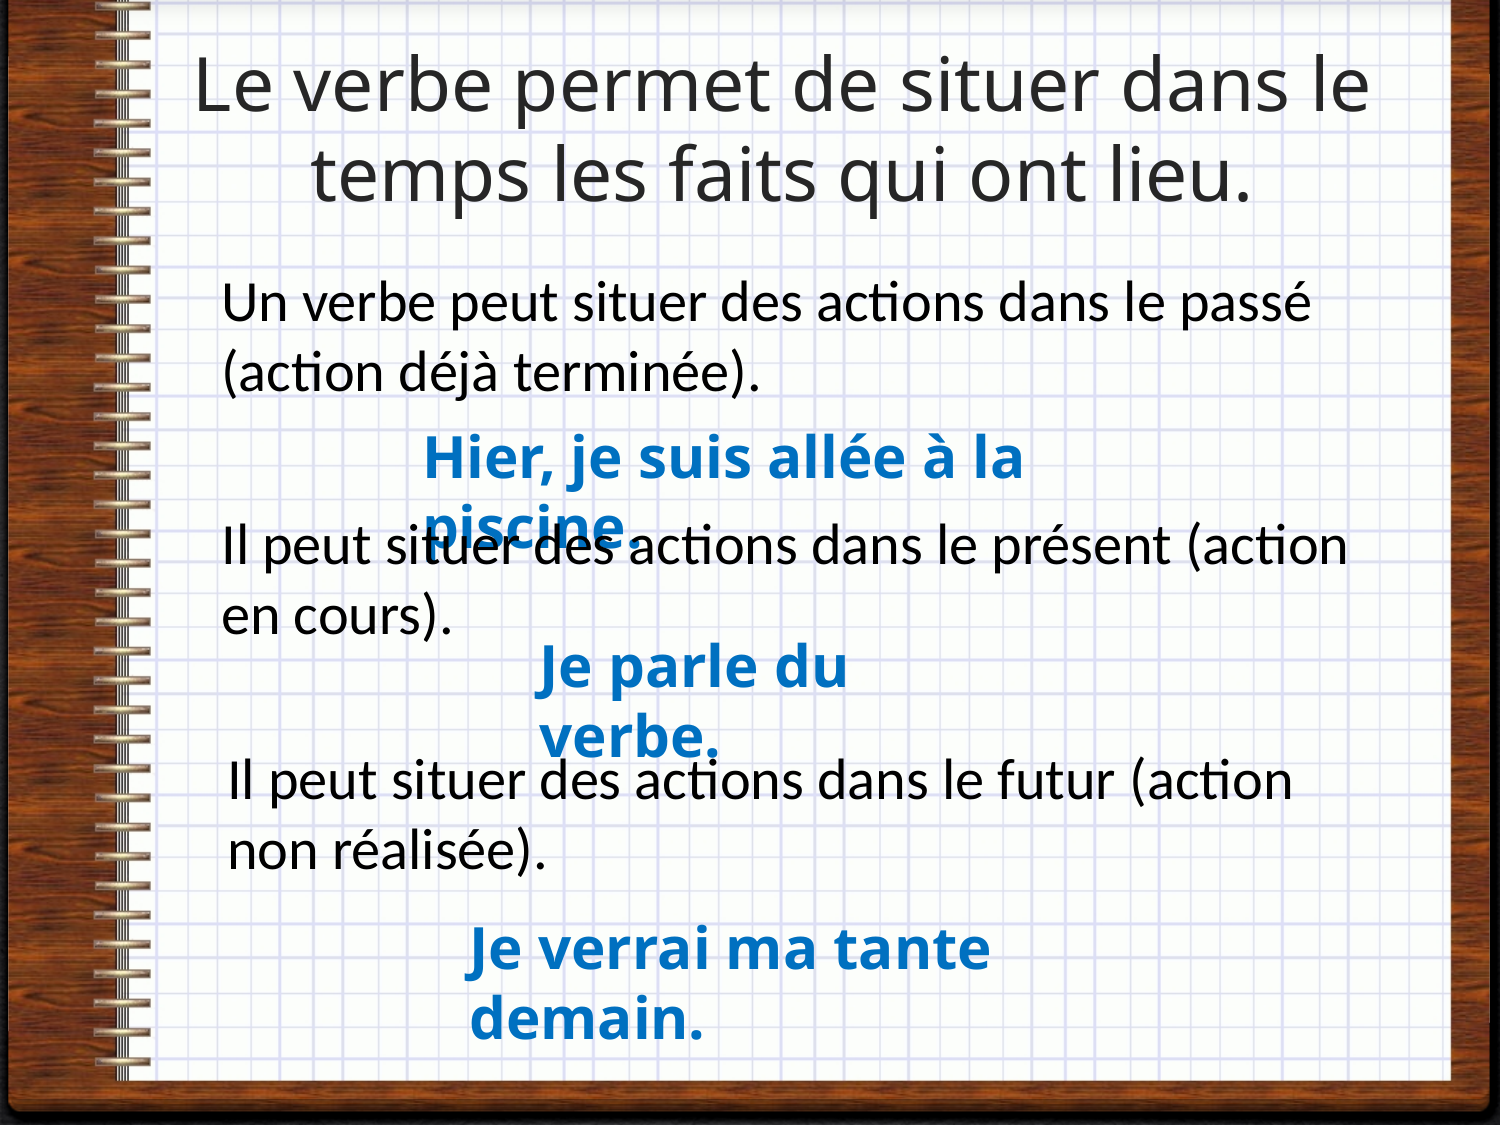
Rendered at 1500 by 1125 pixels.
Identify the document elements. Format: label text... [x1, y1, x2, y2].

text_box Il peut situer des actions dans le futur (action non réalisée). [212, 733, 1406, 889]
text_box Je parle du verbe. [524, 622, 1043, 733]
text_box Hier, je suis allée à la piscine. [407, 413, 1199, 498]
title Le verbe permet de situer dans le temps les faits qui ont lieu. [150, 8, 1415, 246]
text_box Il peut situer des actions dans le présent (action en cours). [206, 498, 1400, 654]
picture [0, 0, 1500, 1125]
text_box Je verrai ma tante demain. [454, 903, 1164, 1059]
text_box Un verbe peut situer des actions dans le passé (action déjà terminée). [206, 256, 1400, 411]
